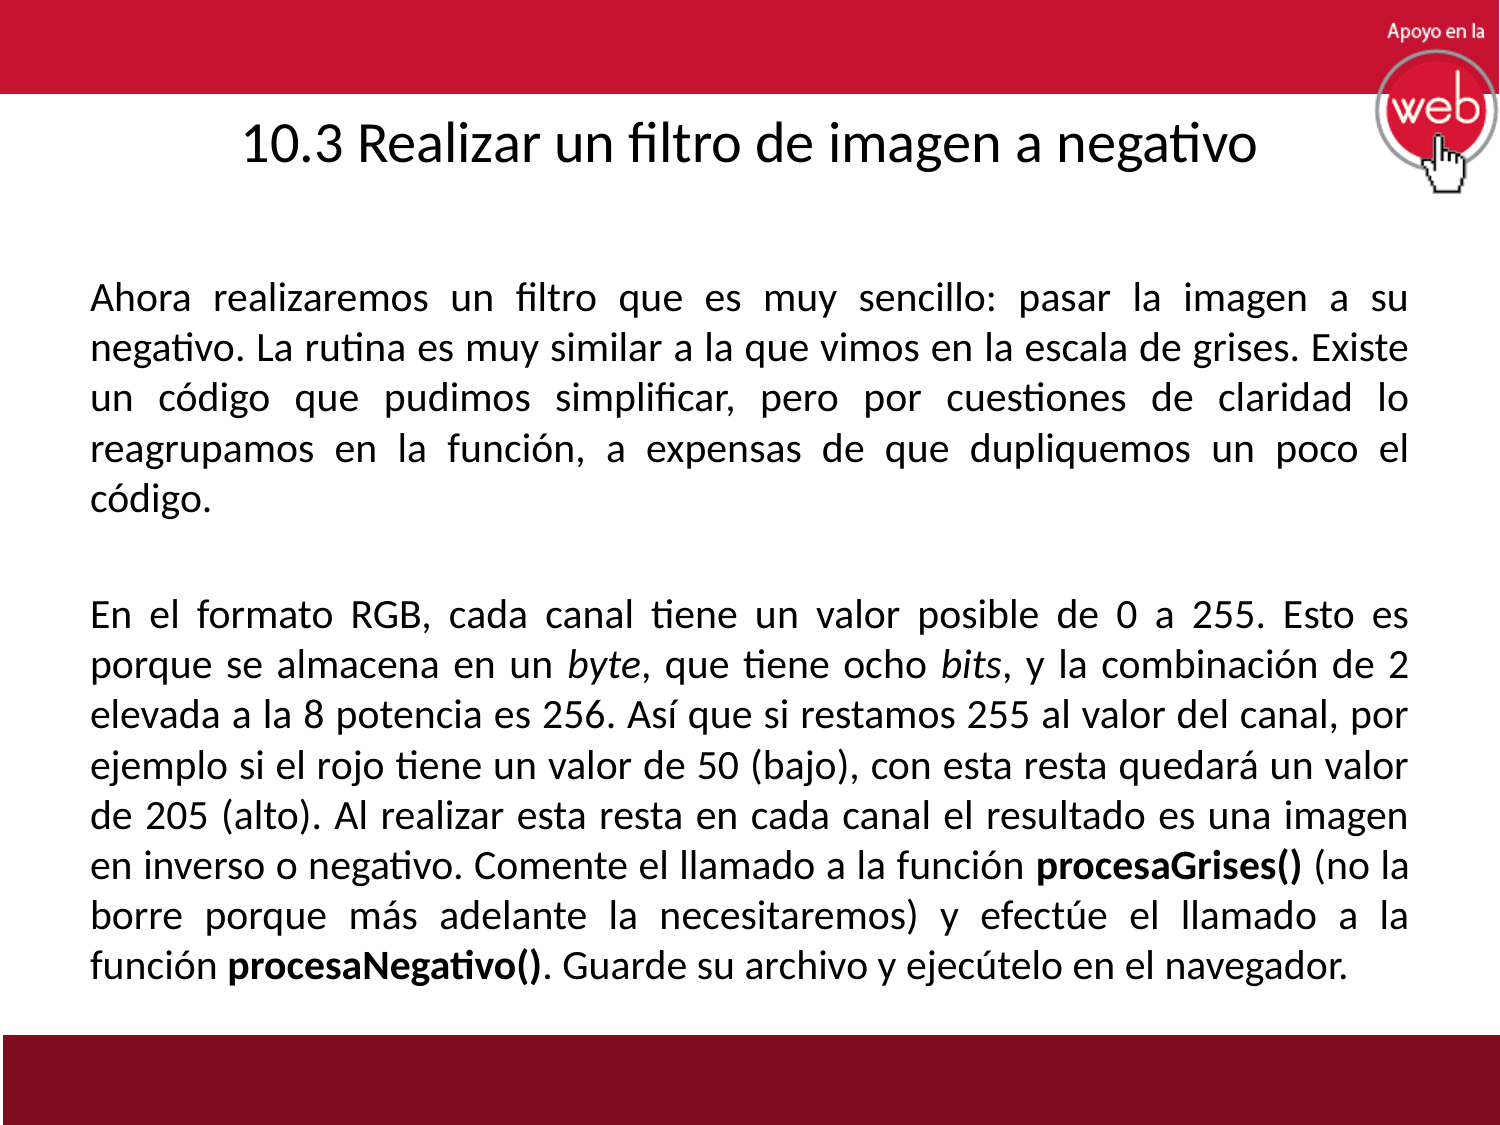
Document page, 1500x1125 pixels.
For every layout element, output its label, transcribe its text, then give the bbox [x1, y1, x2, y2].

picture [0, 0, 1500, 1125]
title 10.3 Realizar un filtro de imagen a negativo [75, 45, 1425, 233]
list Ahora realizaremos un filtro que es muy sencillo: pasar la imagen a su negativo. La rutina es muy similar a la que vimos en la escala de grises. Existe un código que pudimos simplificar, pero por cuestiones de claridad lo reagrupamos en la función, a expensas de que dupliquemos un poco el código. En el formato RGB, cada canal tiene un valor posible de 0 a 255. Esto es porque se almacena en un byte, que tiene ocho bits, y la combinación de 2 elevada a la 8 potencia es 256. Así que si restamos 255 al valor del canal, por ejemplo si el rojo tiene un valor de 50 (bajo), con esta resta quedará un valor de 205 (alto). Al realizar esta resta en cada canal el resultado es una imagen en inverso o negativo. Comente el llamado a la función procesaGrises() (no la borre porque más adelante la necesitaremos) y efectúe el llamado a la función procesaNegativo(). Guarde su archivo y ejecútelo en el navegador. [75, 262, 1425, 1035]
